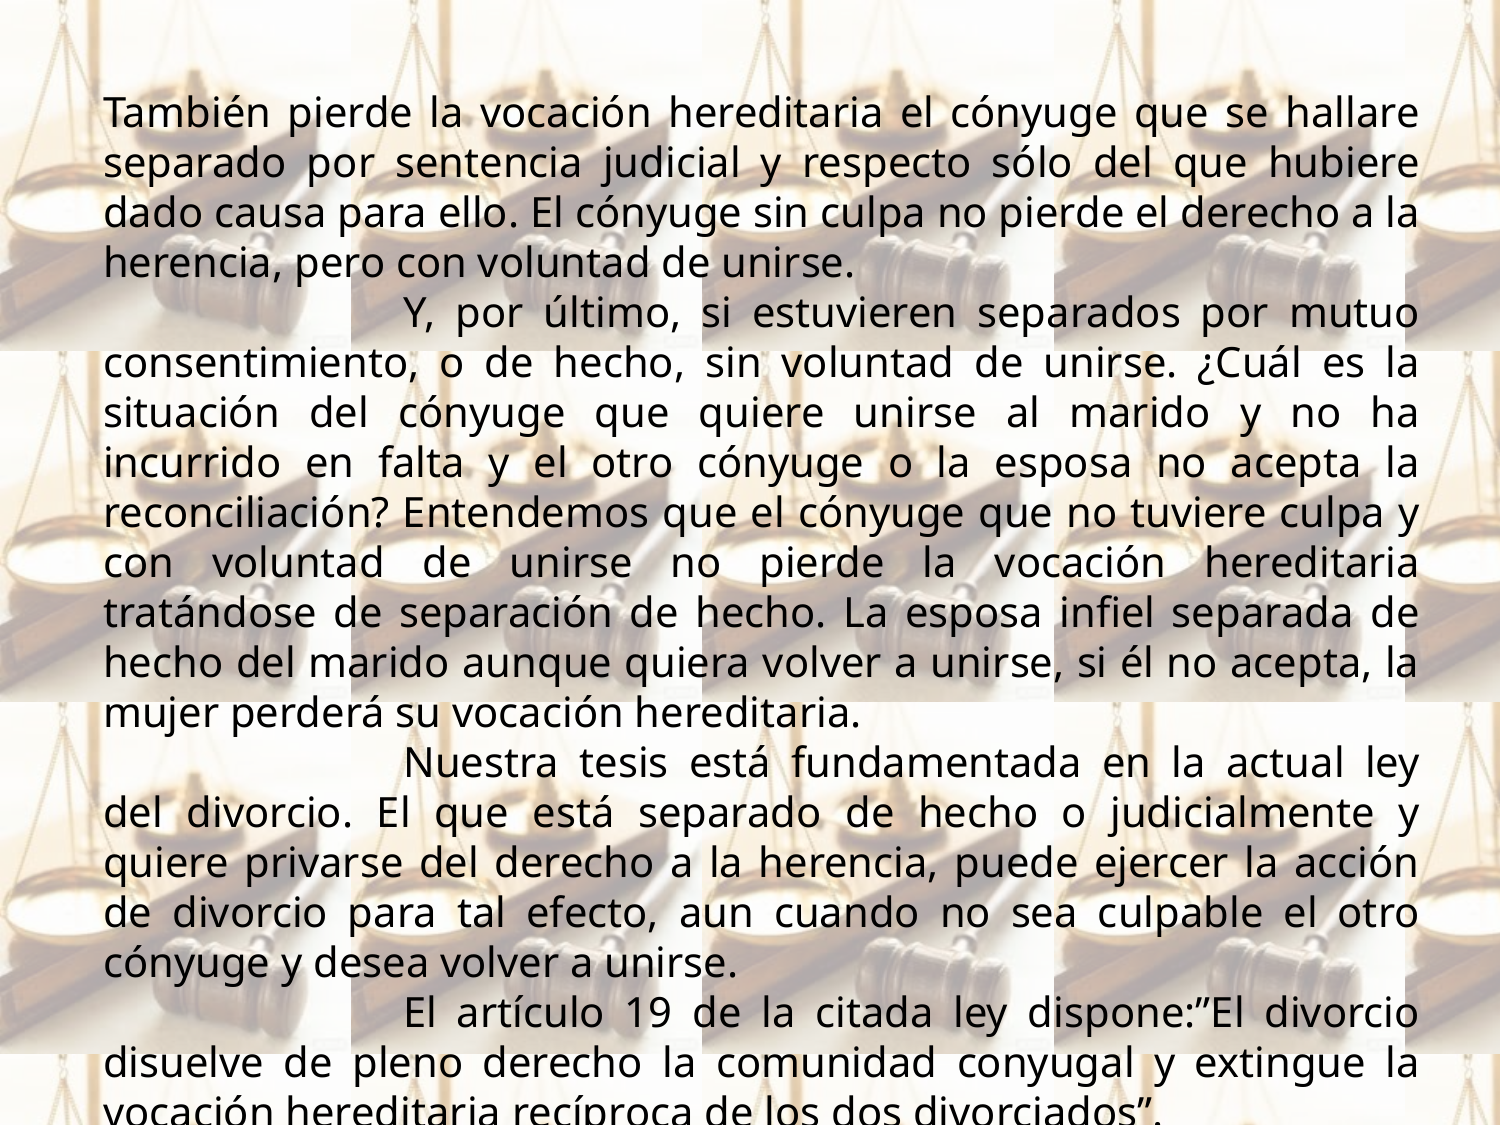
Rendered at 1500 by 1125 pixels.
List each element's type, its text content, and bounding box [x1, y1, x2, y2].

text_box También pierde la vocación hereditaria el cónyuge que se hallare separado por sentencia judicial y respecto sólo del que hubiere dado causa para ello. El cónyuge sin culpa no pierde el derecho a la herencia, pero con voluntad de unirse. Y, por último, si estuvieren separados por mutuo consentimiento, o de hecho, sin voluntad de unirse. ¿Cuál es la situación del cónyuge que quiere unirse al marido y no ha incurrido en falta y el otro cónyuge o la esposa no acepta la reconciliación? Entendemos que el cónyuge que no tuviere culpa y con voluntad de unirse no pierde la vocación hereditaria tratándose de separación de hecho. La esposa infiel separada de hecho del marido aunque quiera volver a unirse, si él no acepta, la mujer perderá su vocación hereditaria. Nuestra tesis está fundamentada en la actual ley del divorcio. El que está separado de hecho o judicialmente y quiere privarse del derecho a la herencia, puede ejercer la acción de divorcio para tal efecto, aun cuando no sea culpable el otro cónyuge y desea volver a unirse. El artículo 19 de la citada ley dispone:”El divorcio disuelve de pleno derecho la comunidad conyugal y extingue la vocación hereditaria recíproca de los dos divorciados”. [88, 78, 1436, 1125]
